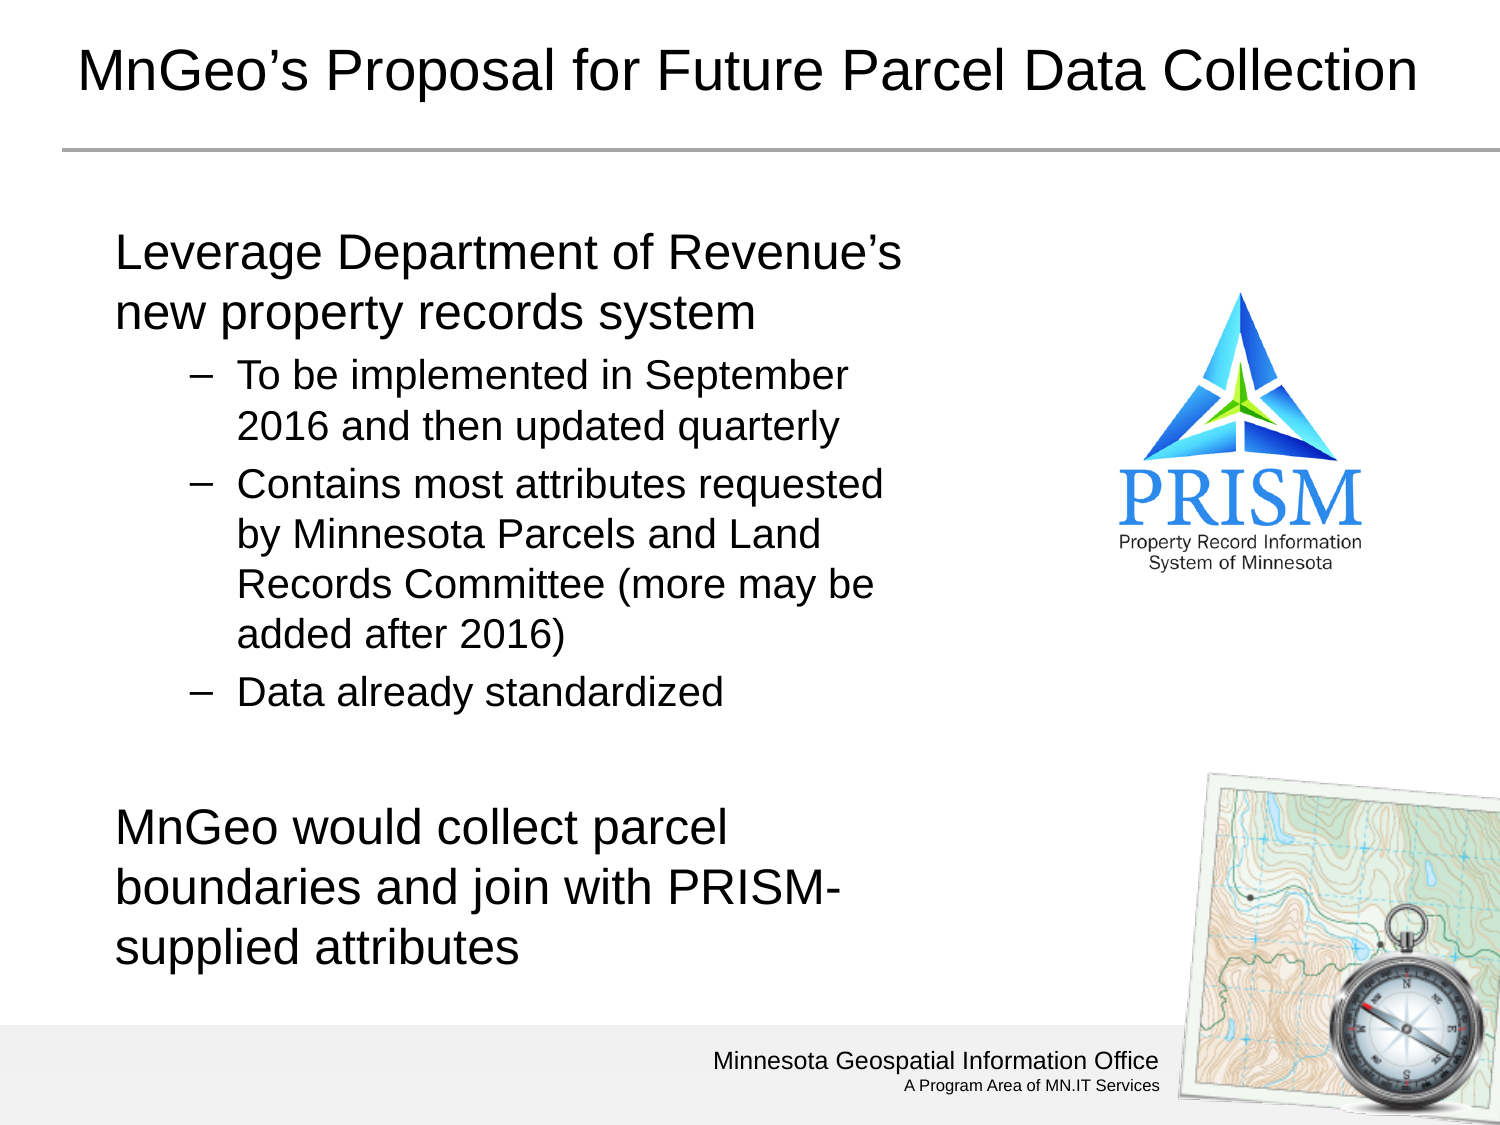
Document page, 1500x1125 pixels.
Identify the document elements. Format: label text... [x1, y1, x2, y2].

picture [1082, 287, 1394, 590]
list Leverage Department of Revenue’s new property records system To be implemented in September 2016 and then updated quarterly Contains most attributes requested by Minnesota Parcels and Land Records Committee (more may be added after 2016) Data already standardized MnGeo would collect parcel boundaries and join with PRISM-supplied attributes [99, 212, 925, 1025]
title MnGeo’s Proposal for Future Parcel Data Collection [62, 24, 1475, 141]
picture [1166, 760, 1500, 1125]
